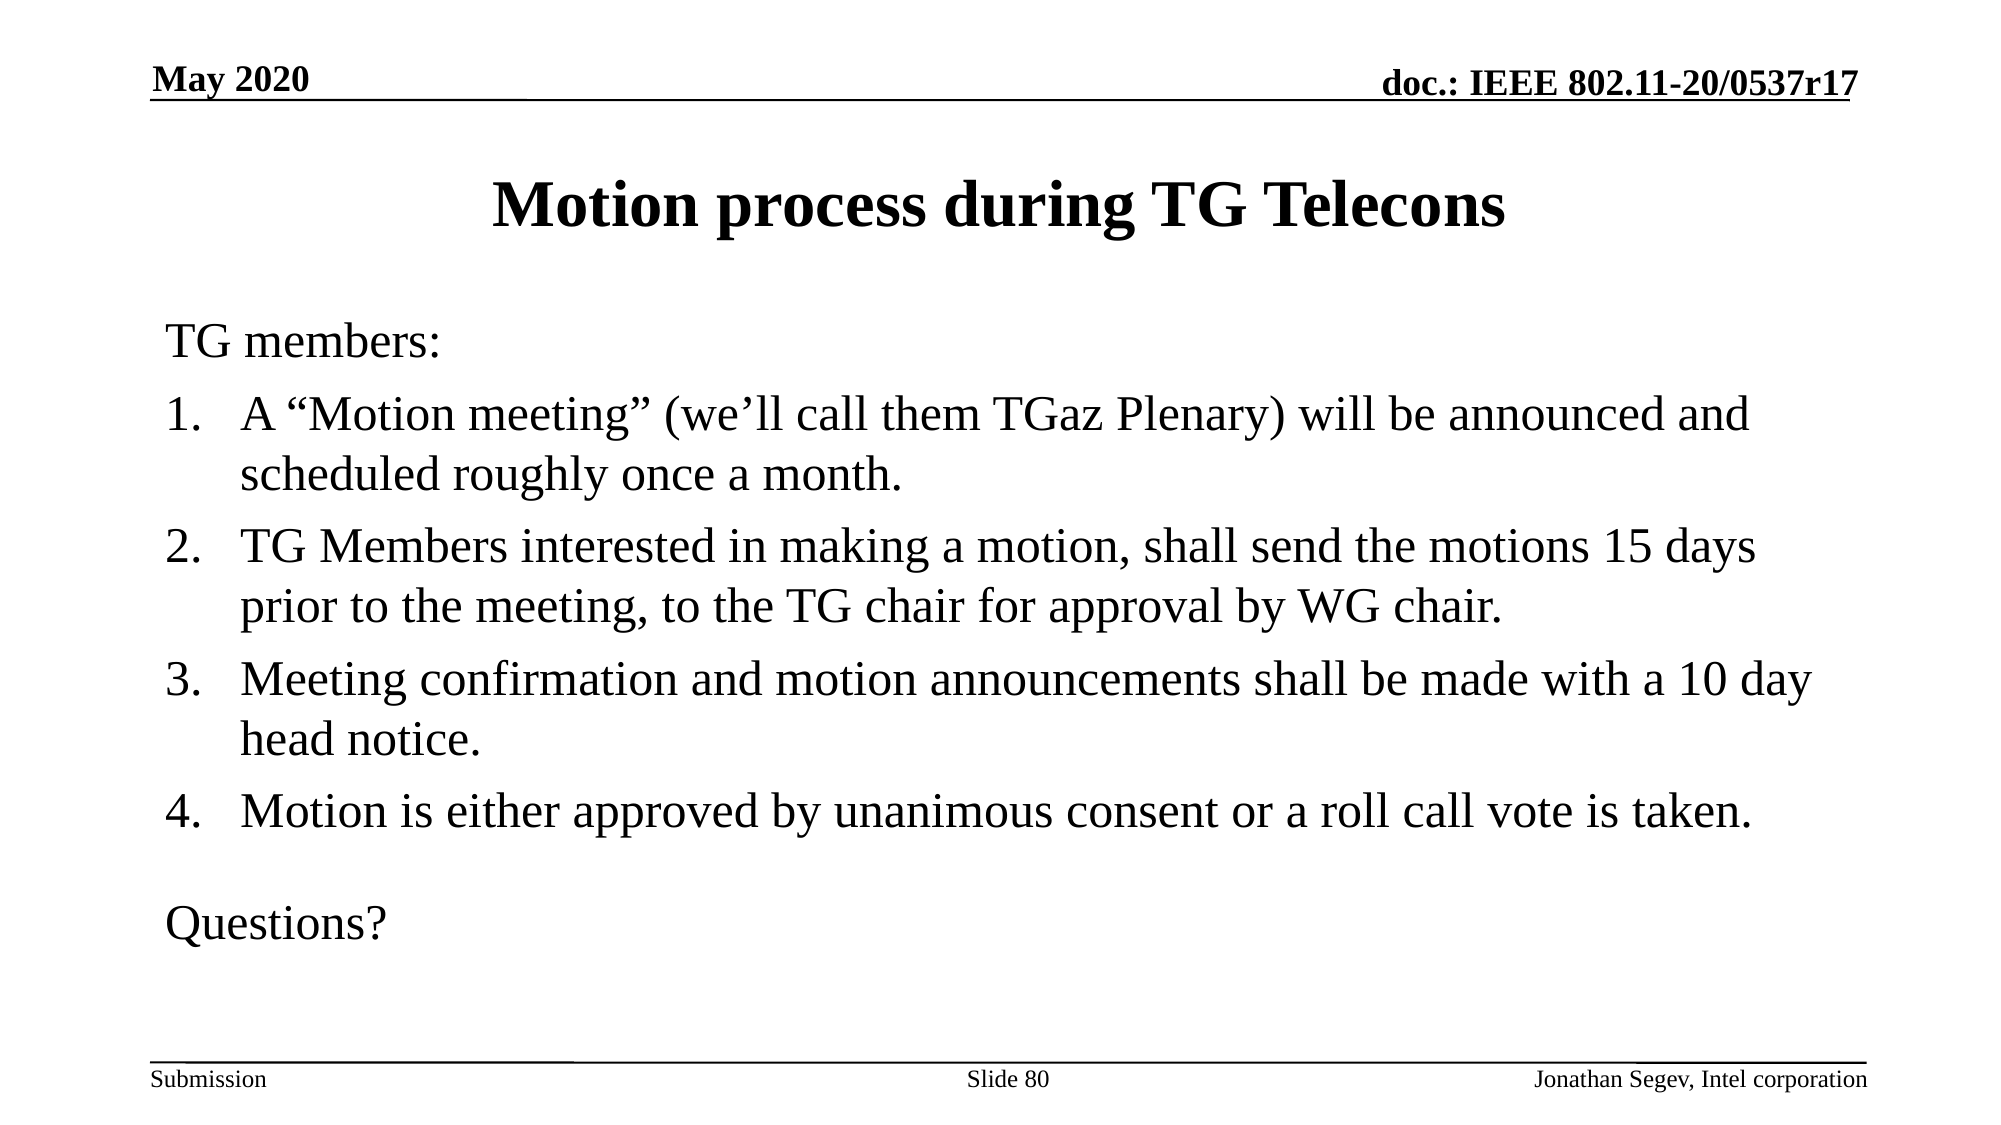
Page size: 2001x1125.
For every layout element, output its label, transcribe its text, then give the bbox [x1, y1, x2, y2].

slide_number Slide 80 [950, 1061, 1067, 1123]
title Motion process during TG Telecons [149, 112, 1850, 288]
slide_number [152, 54, 563, 100]
footer Jonathan Segev, Intel corporation [1171, 1061, 1869, 1093]
list TG members: A “Motion meeting” (we’ll call them TGaz Plenary) will be announced and scheduled roughly once a month. TG Members interested in making a motion, shall send the motions 15 days prior to the meeting, to the TG chair for approval by WG chair. Meeting confirmation and motion announcements shall be made with a 10 day head notice. Motion is either approved by unanimous consent or a roll call vote is taken. Questions? [149, 299, 1850, 1000]
